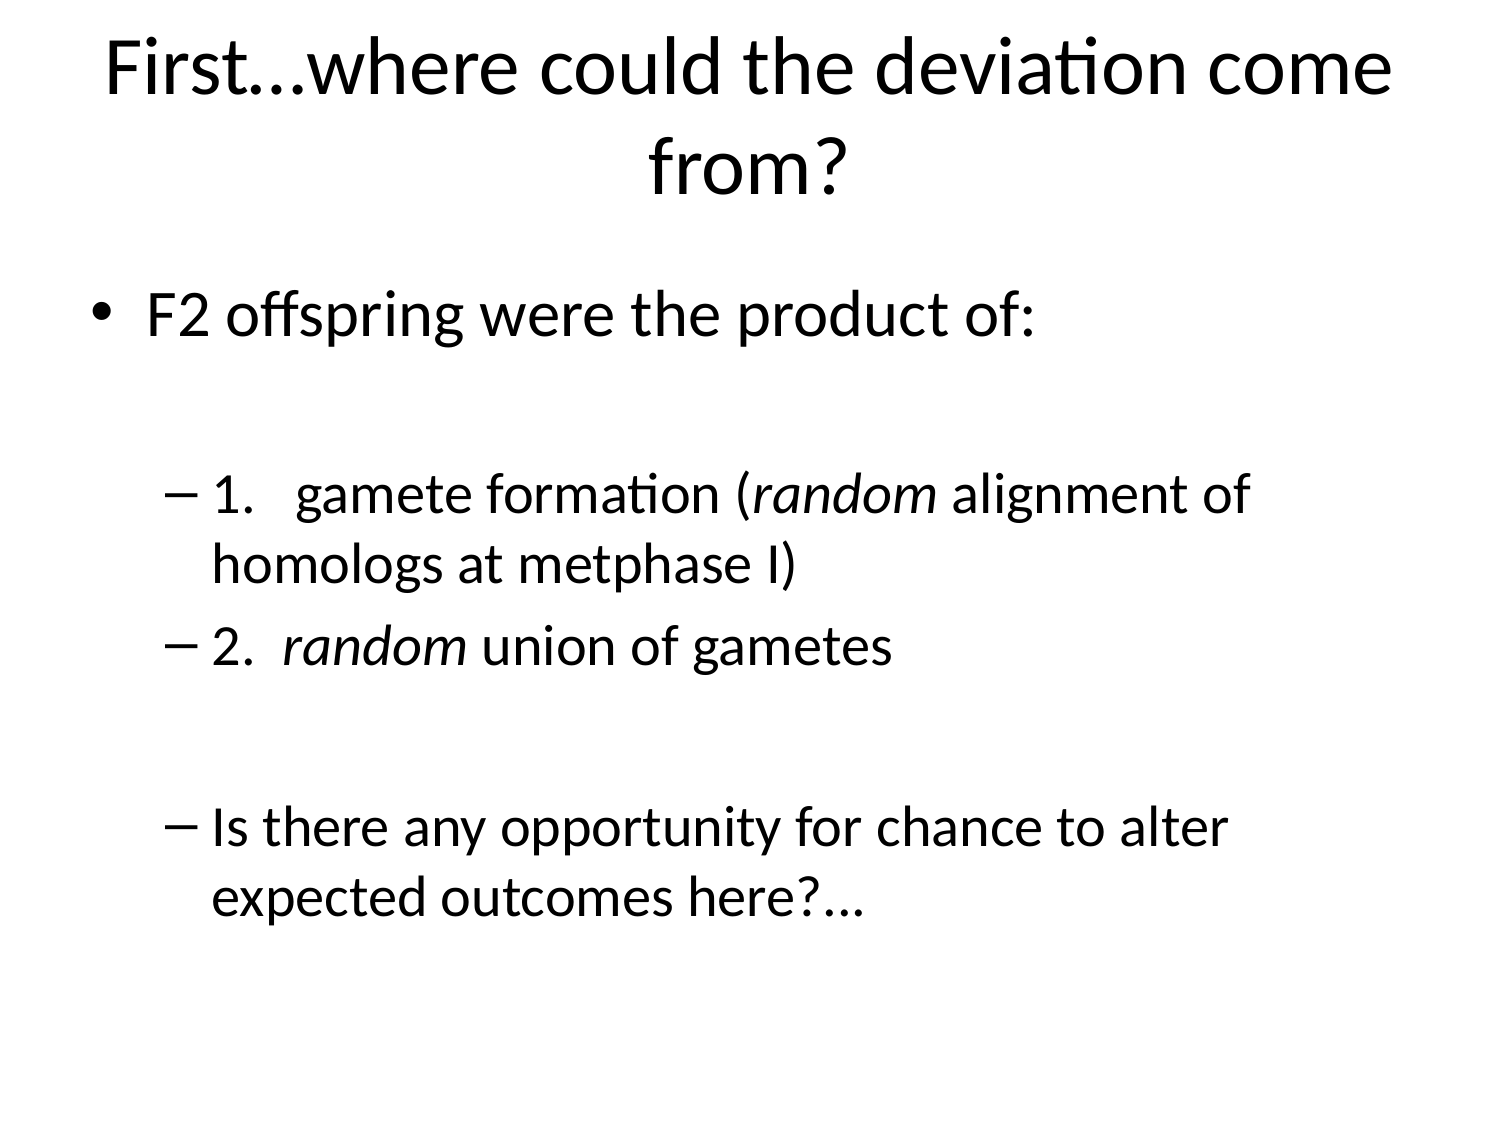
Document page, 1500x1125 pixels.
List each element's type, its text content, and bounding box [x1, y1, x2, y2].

list F2 offspring were the product of: 1. gamete formation (random alignment of homologs at metphase I) 2. random union of gametes Is there any opportunity for chance to alter expected outcomes here?... [75, 262, 1425, 1005]
title First…where could the deviation come from? [75, 0, 1425, 233]
